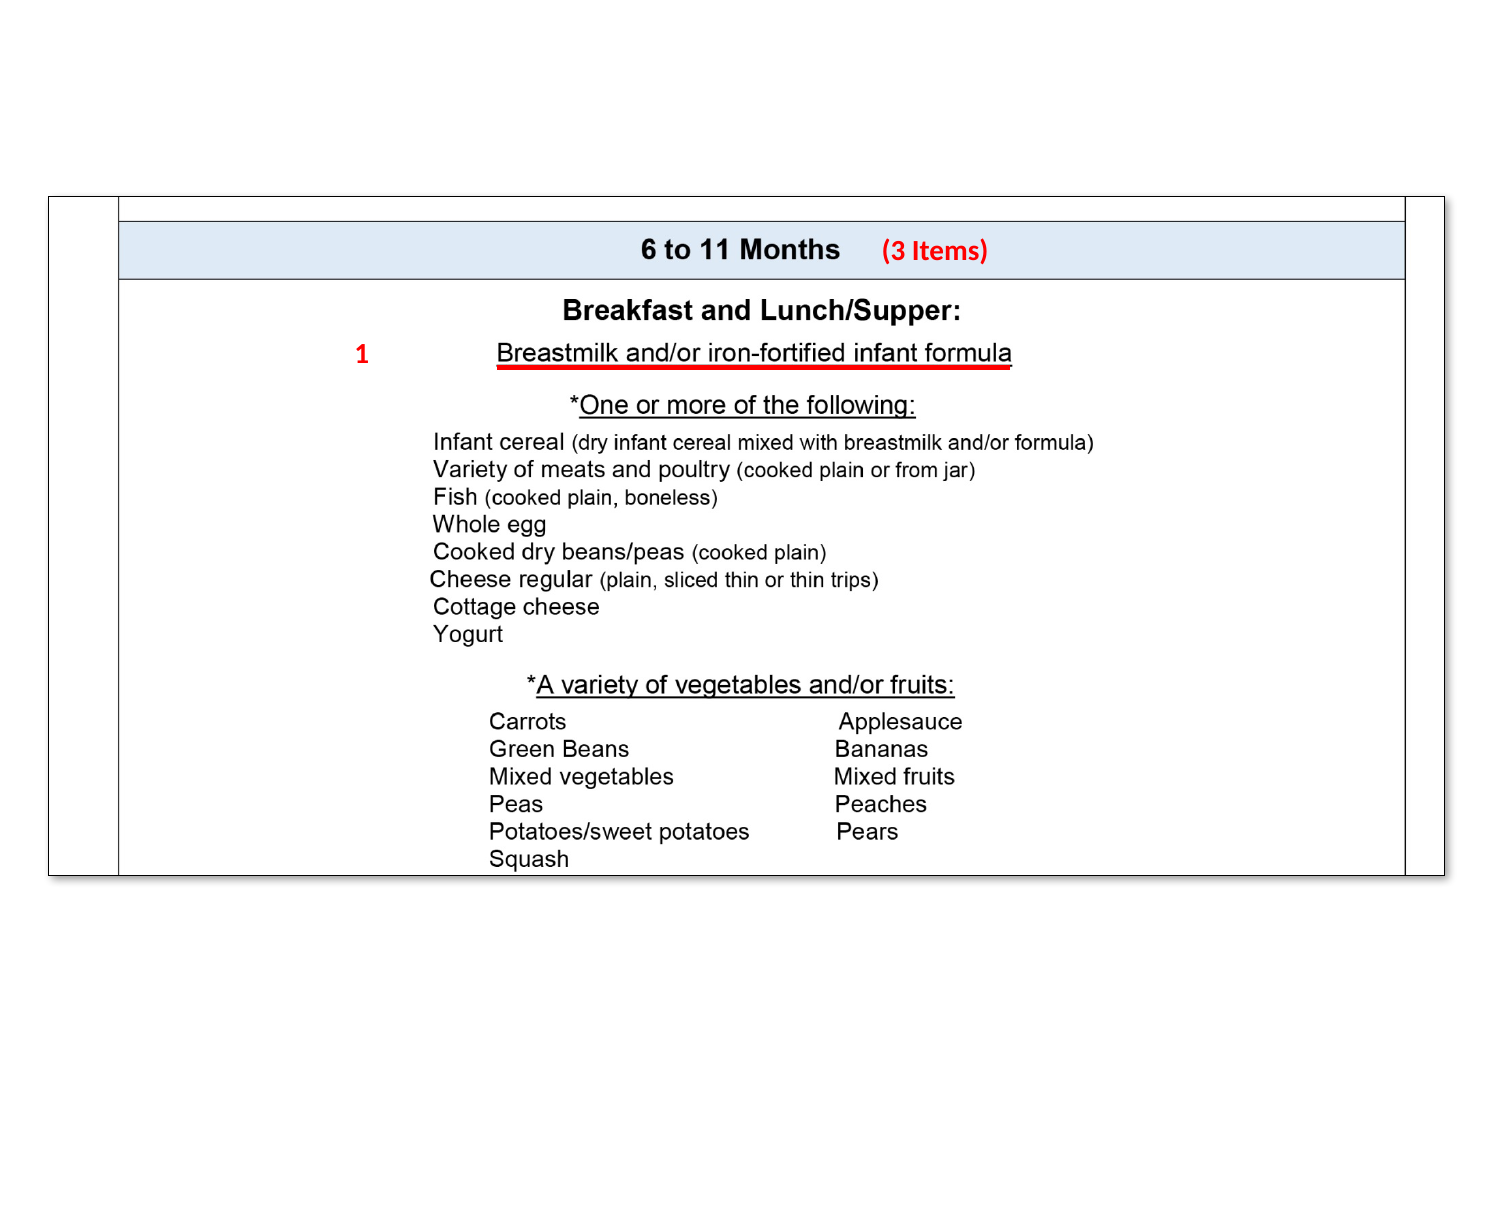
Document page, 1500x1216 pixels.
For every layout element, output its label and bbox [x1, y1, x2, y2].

picture [48, 196, 1444, 876]
